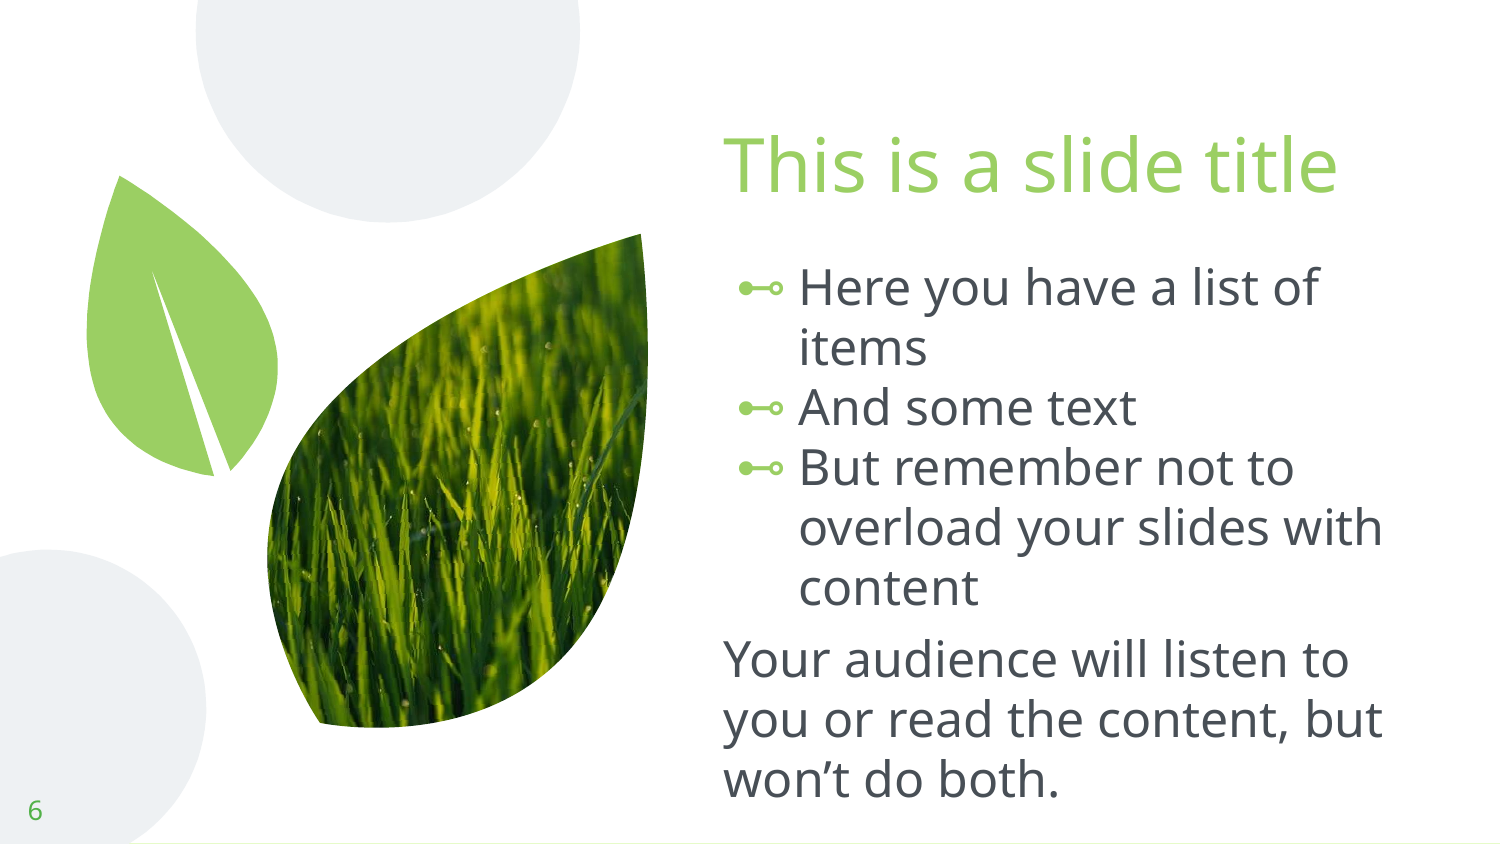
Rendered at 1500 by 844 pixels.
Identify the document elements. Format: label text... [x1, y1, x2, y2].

picture [262, 234, 659, 728]
list Here you have a list of items And some text But remember not to overload your slides with content Your audience will listen to you or read the content, but won’t do both. [708, 240, 1425, 733]
title This is a slide title [708, 109, 1425, 223]
slide_number ‹#› [12, 779, 103, 844]
